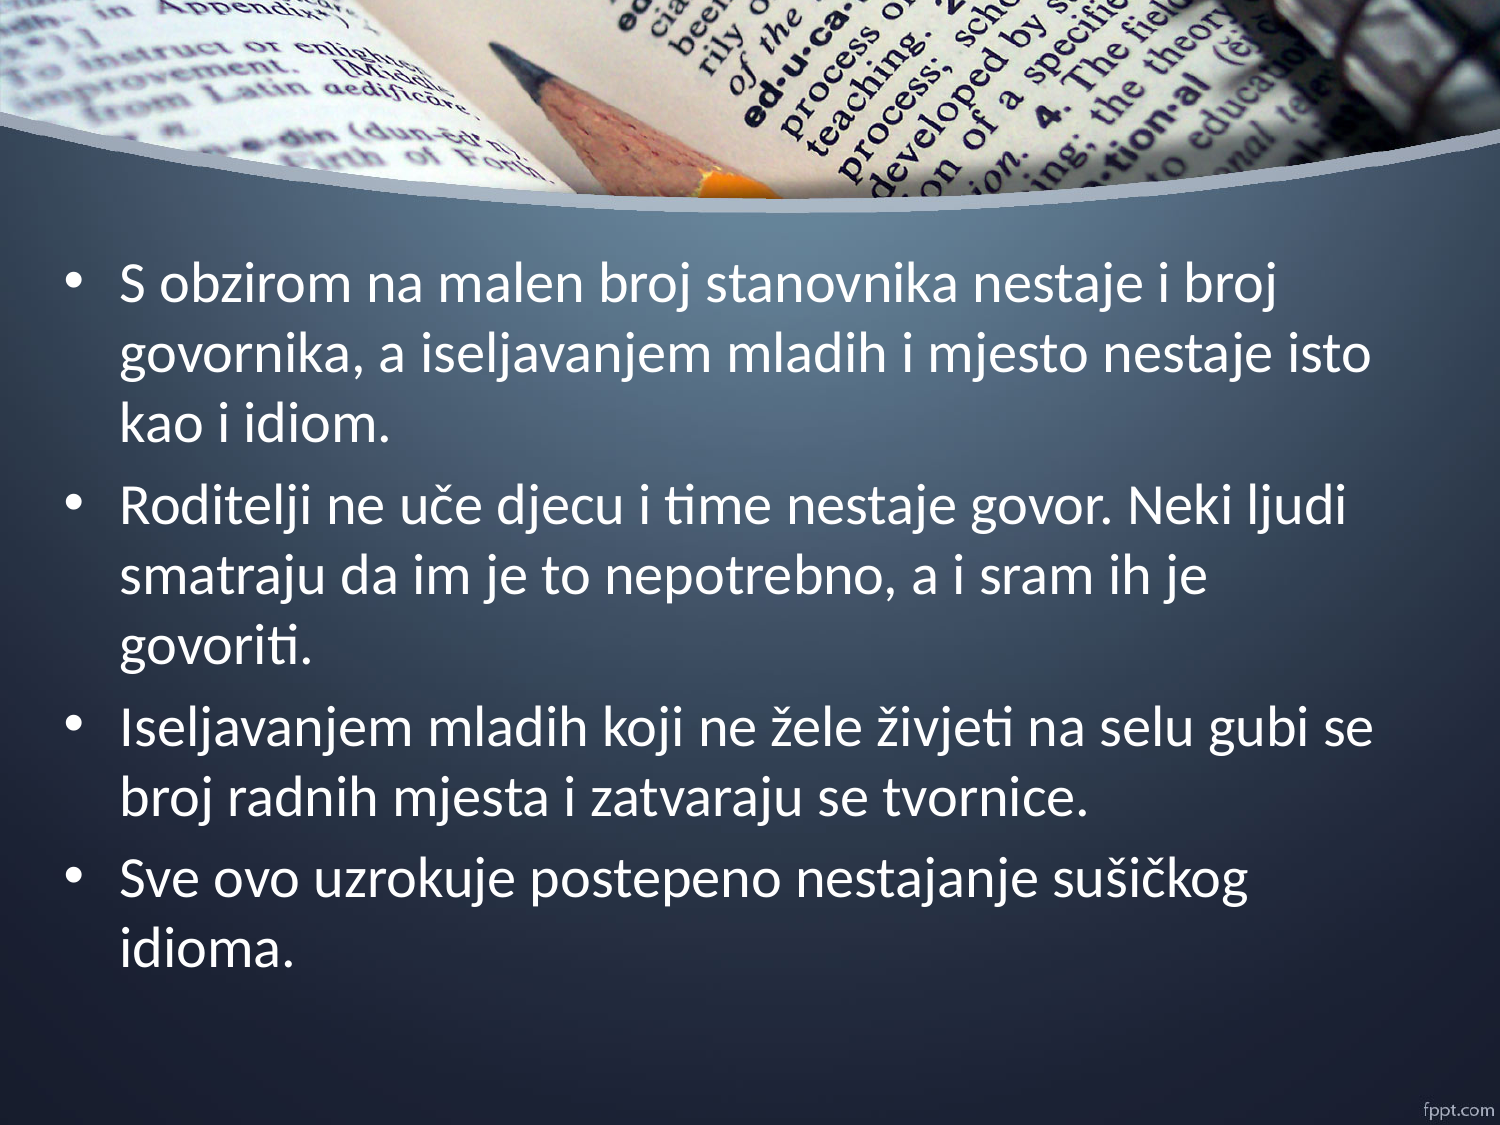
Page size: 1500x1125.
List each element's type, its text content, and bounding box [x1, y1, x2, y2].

list S obzirom na malen broj stanovnika nestaje i broj govornika, a iseljavanjem mladih i mjesto nestaje isto kao i idiom. Roditelji ne uče djecu i time nestaje govor. Neki ljudi smatraju da im je to nepotrebno, a i sram ih je govoriti. Iseljavanjem mladih koji ne žele živjeti na selu gubi se broj radnih mjesta i zatvaraju se tvornice. Sve ovo uzrokuje postepeno nestajanje sušičkog idioma. [48, 236, 1425, 1056]
picture [0, 0, 1500, 1125]
